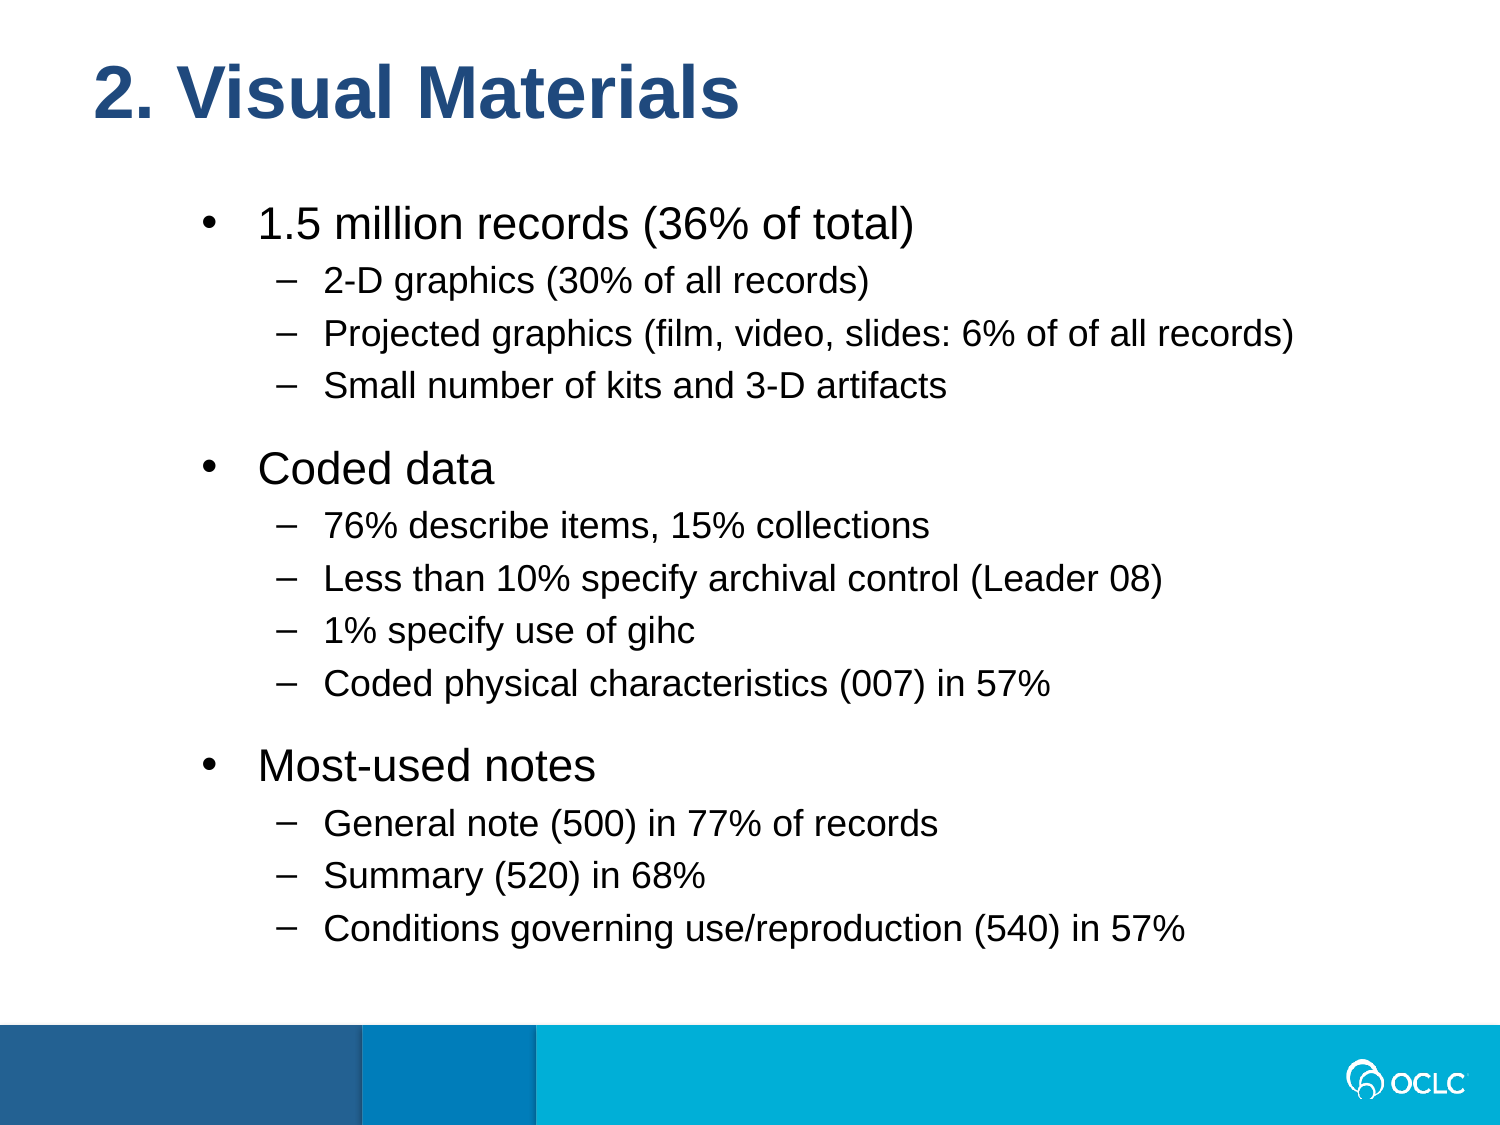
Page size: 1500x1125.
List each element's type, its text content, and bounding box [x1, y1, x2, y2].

list 1.5 million records (36% of total) 2-D graphics (30% of all records) Projected graphics (film, video, slides: 6% of of all records) Small number of kits and 3-D artifacts Coded data 76% describe items, 15% collections Less than 10% specify archival control (Leader 08) 1% specify use of gihc Coded physical characteristics (007) in 57% Most-used notes General note (500) in 77% of records Summary (520) in 68% Conditions governing use/reproduction (540) in 57% [177, 186, 1421, 970]
list 2. Visual Materials [78, 36, 1421, 187]
